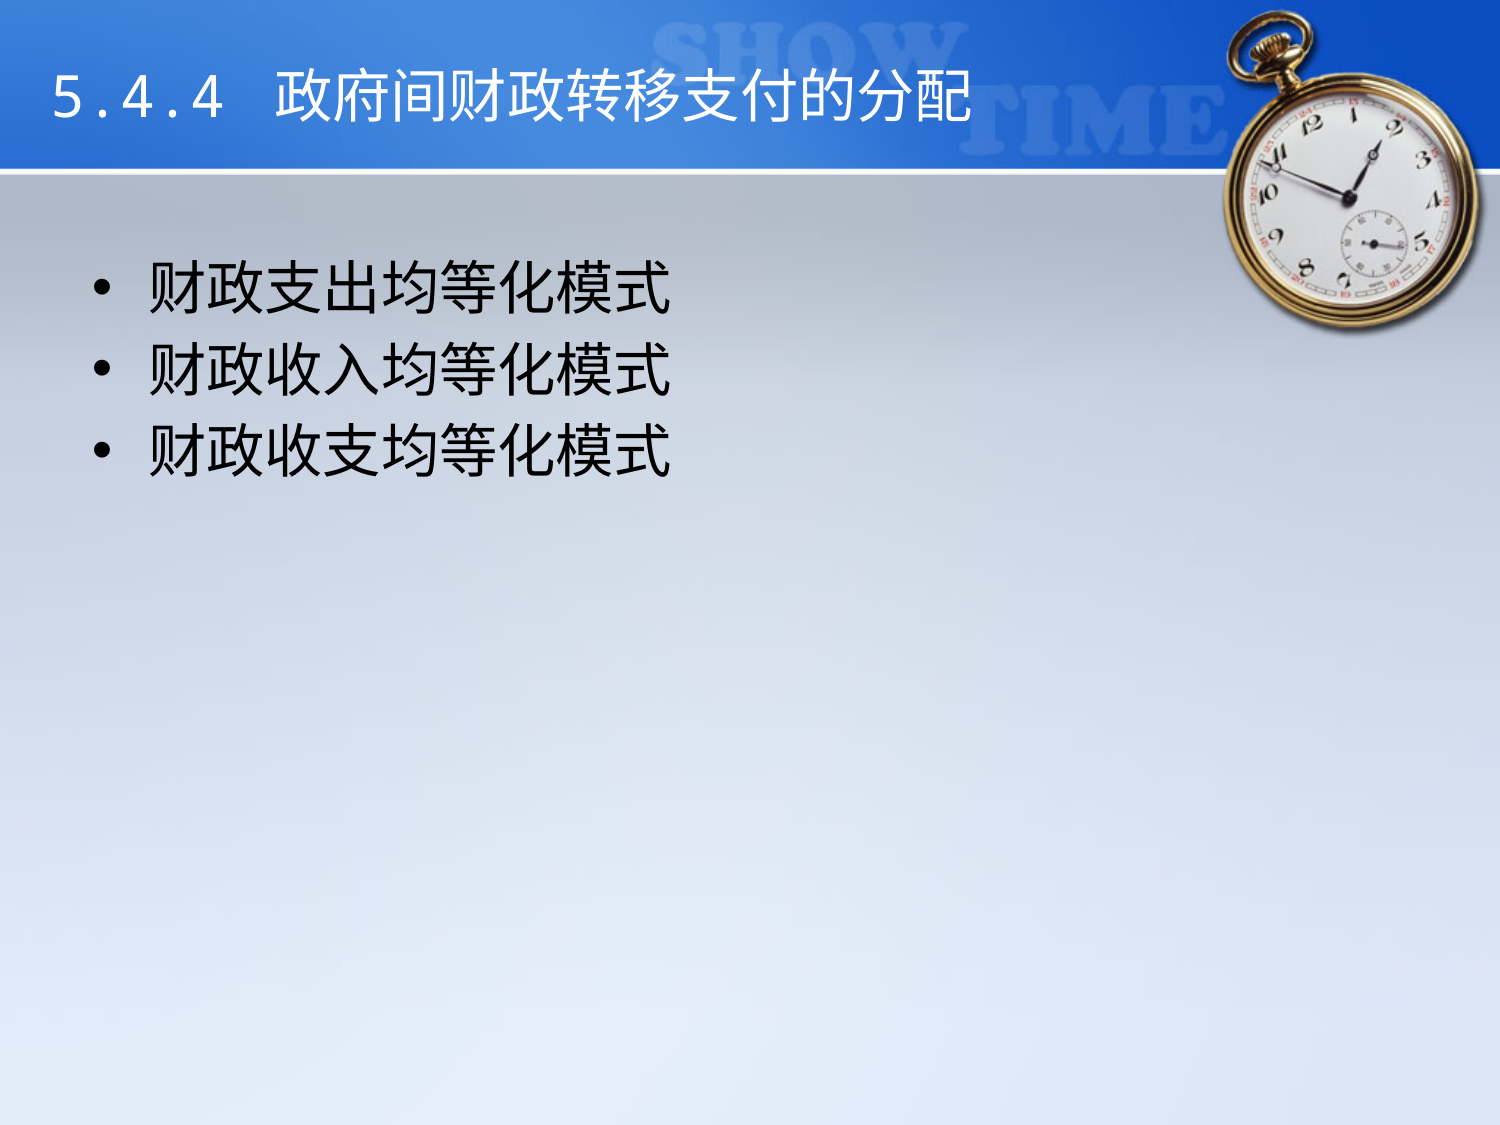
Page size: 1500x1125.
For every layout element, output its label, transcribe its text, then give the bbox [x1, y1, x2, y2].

title 5.4.4 政府间财政转移支付的分配 [35, 35, 1223, 155]
list 财政支出均等化模式 财政收入均等化模式 财政收支均等化模式 [76, 243, 1427, 1034]
picture [0, 0, 1500, 1125]
